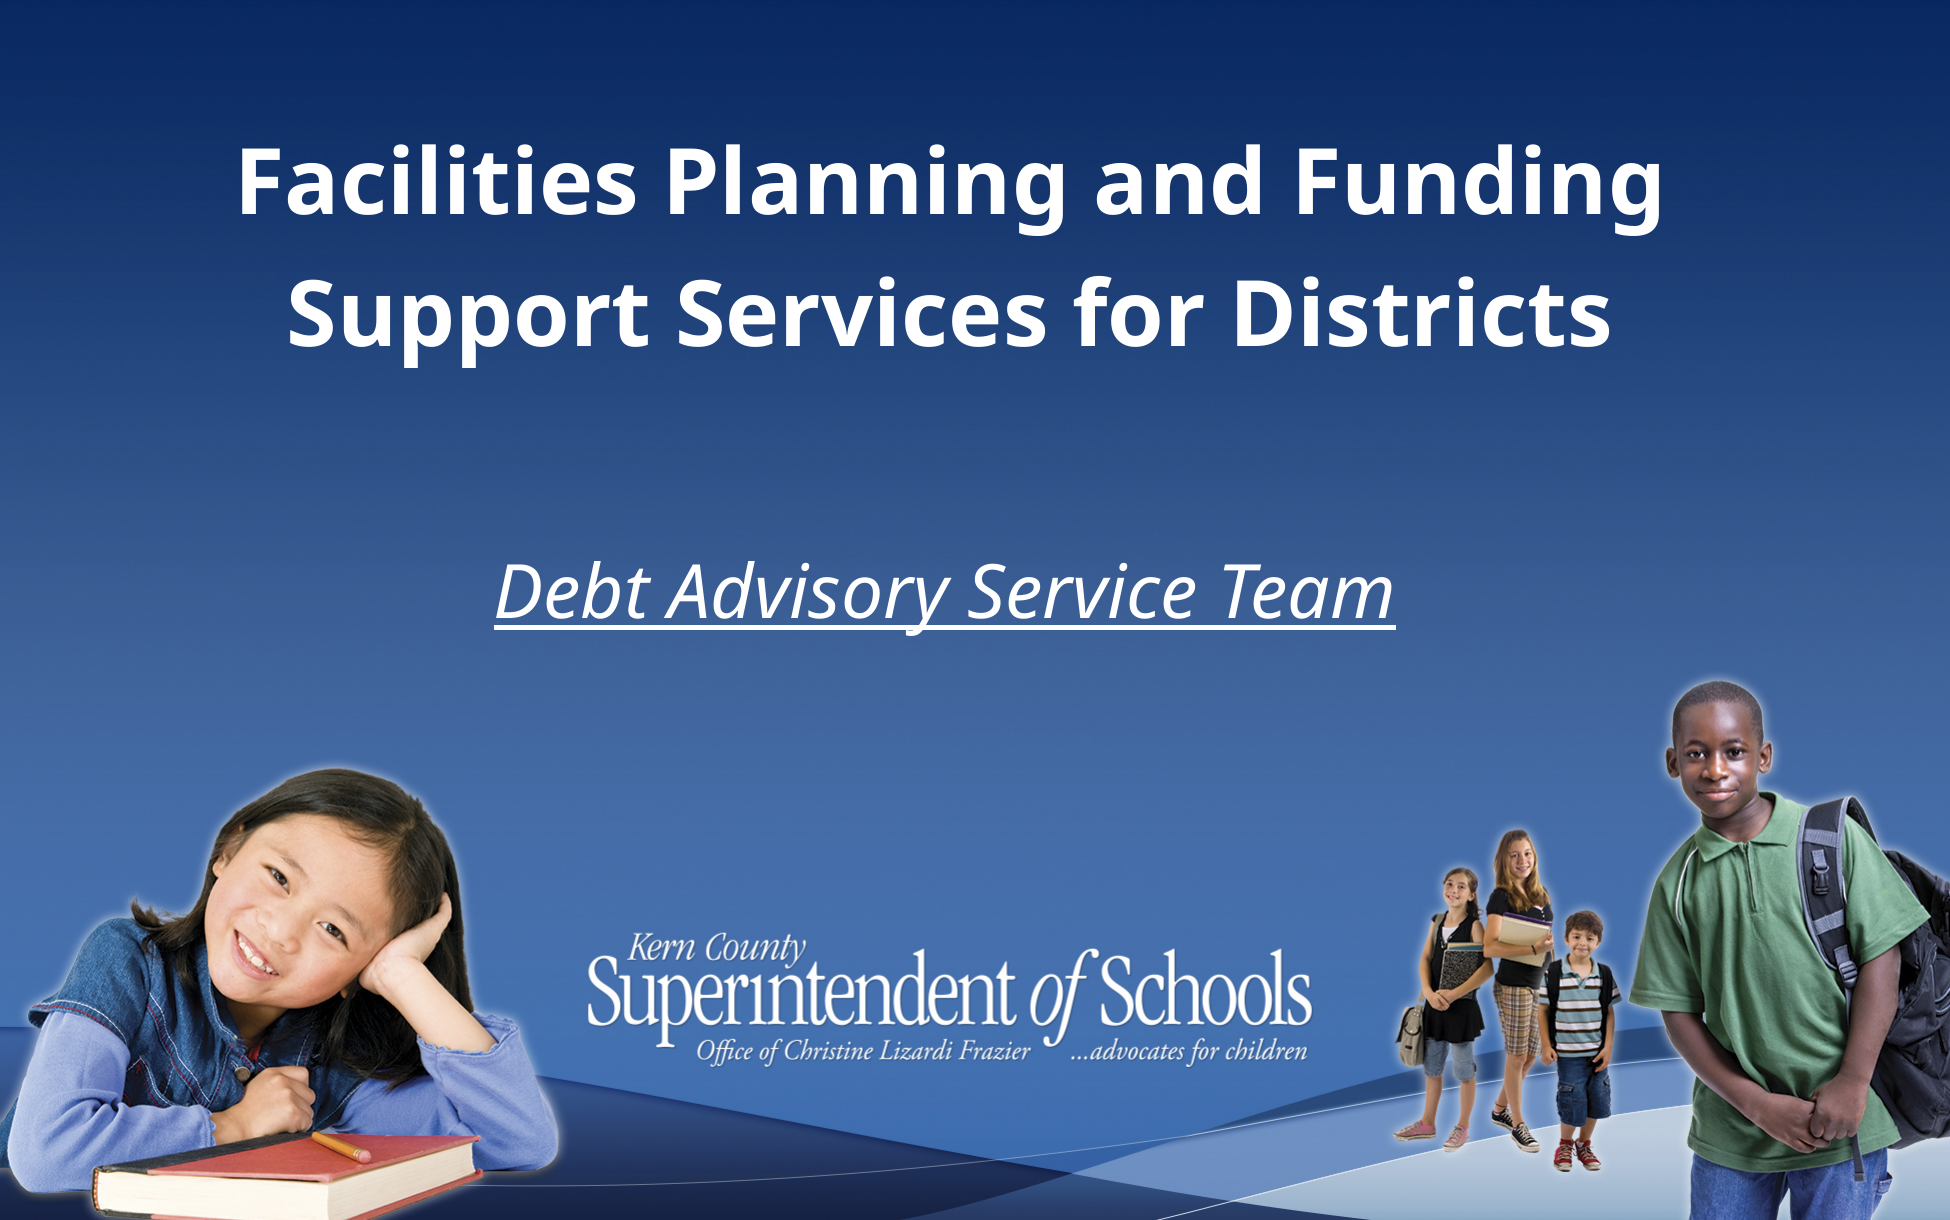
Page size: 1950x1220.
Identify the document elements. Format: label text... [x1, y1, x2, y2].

subtitle Debt Advisory Service Team [262, 534, 1628, 685]
picture [0, 0, 1950, 1220]
title Facilities Planning and Funding Support Services for Districts [112, 84, 1770, 535]
